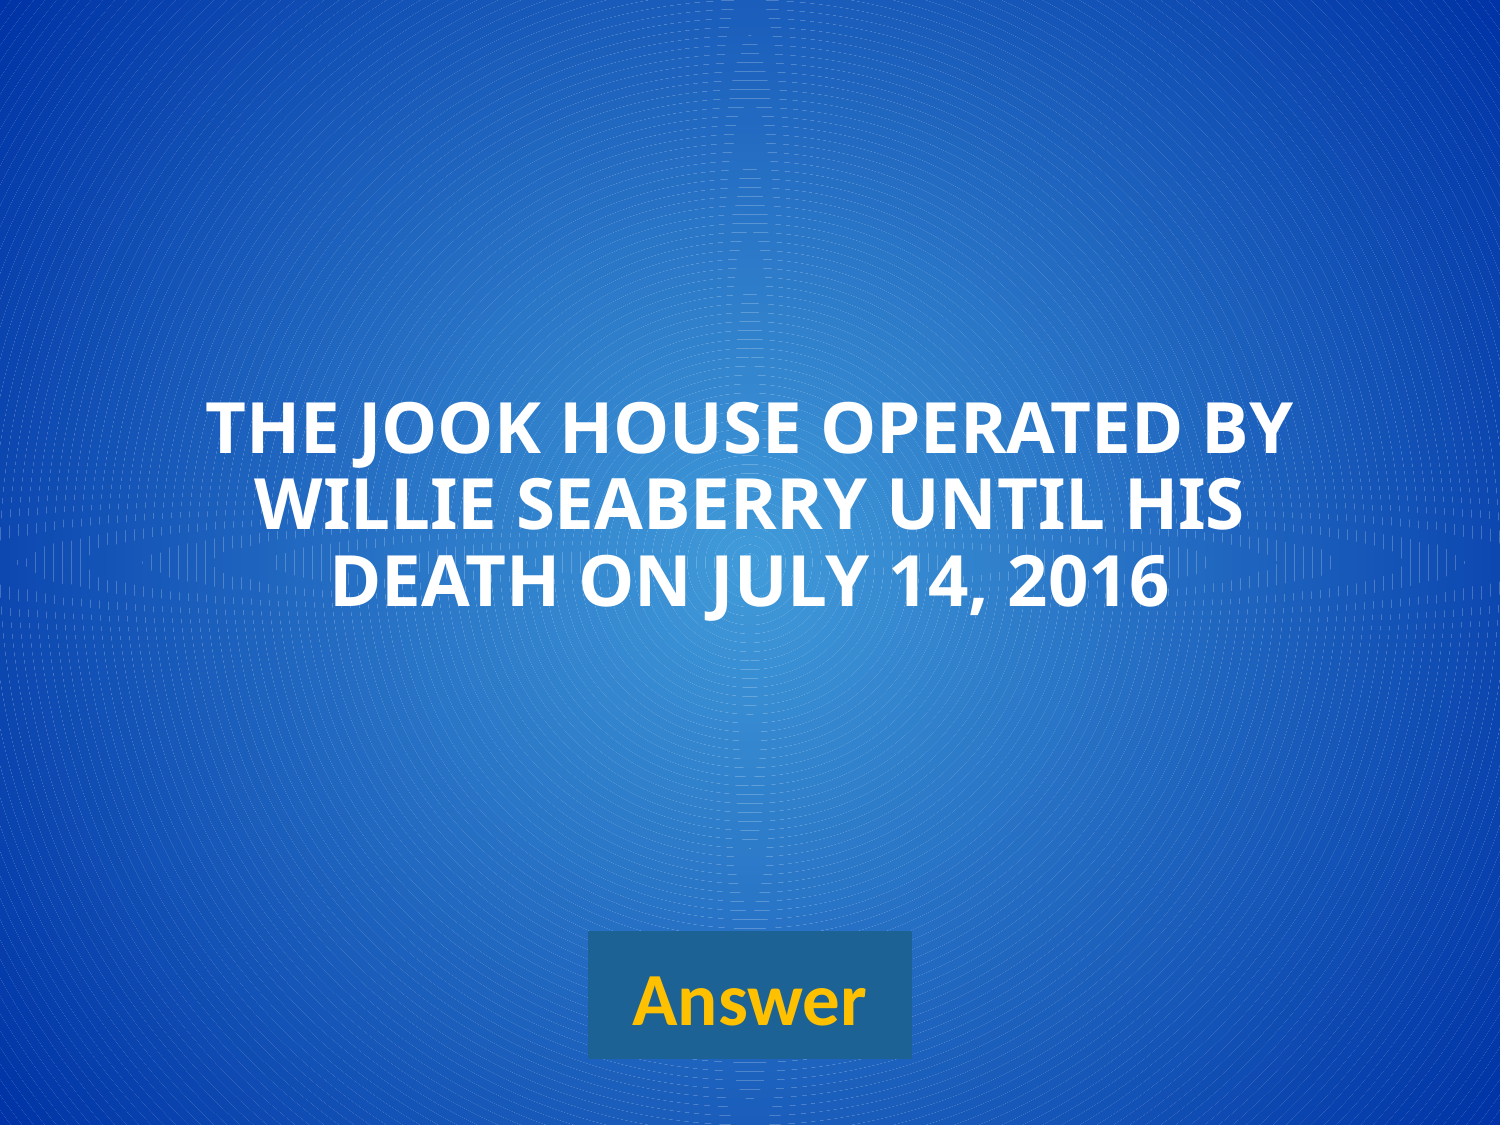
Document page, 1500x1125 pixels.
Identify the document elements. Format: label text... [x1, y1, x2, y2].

title The jook house operated by willie seaberry until his death on July 14, 2016 [120, 152, 1380, 862]
